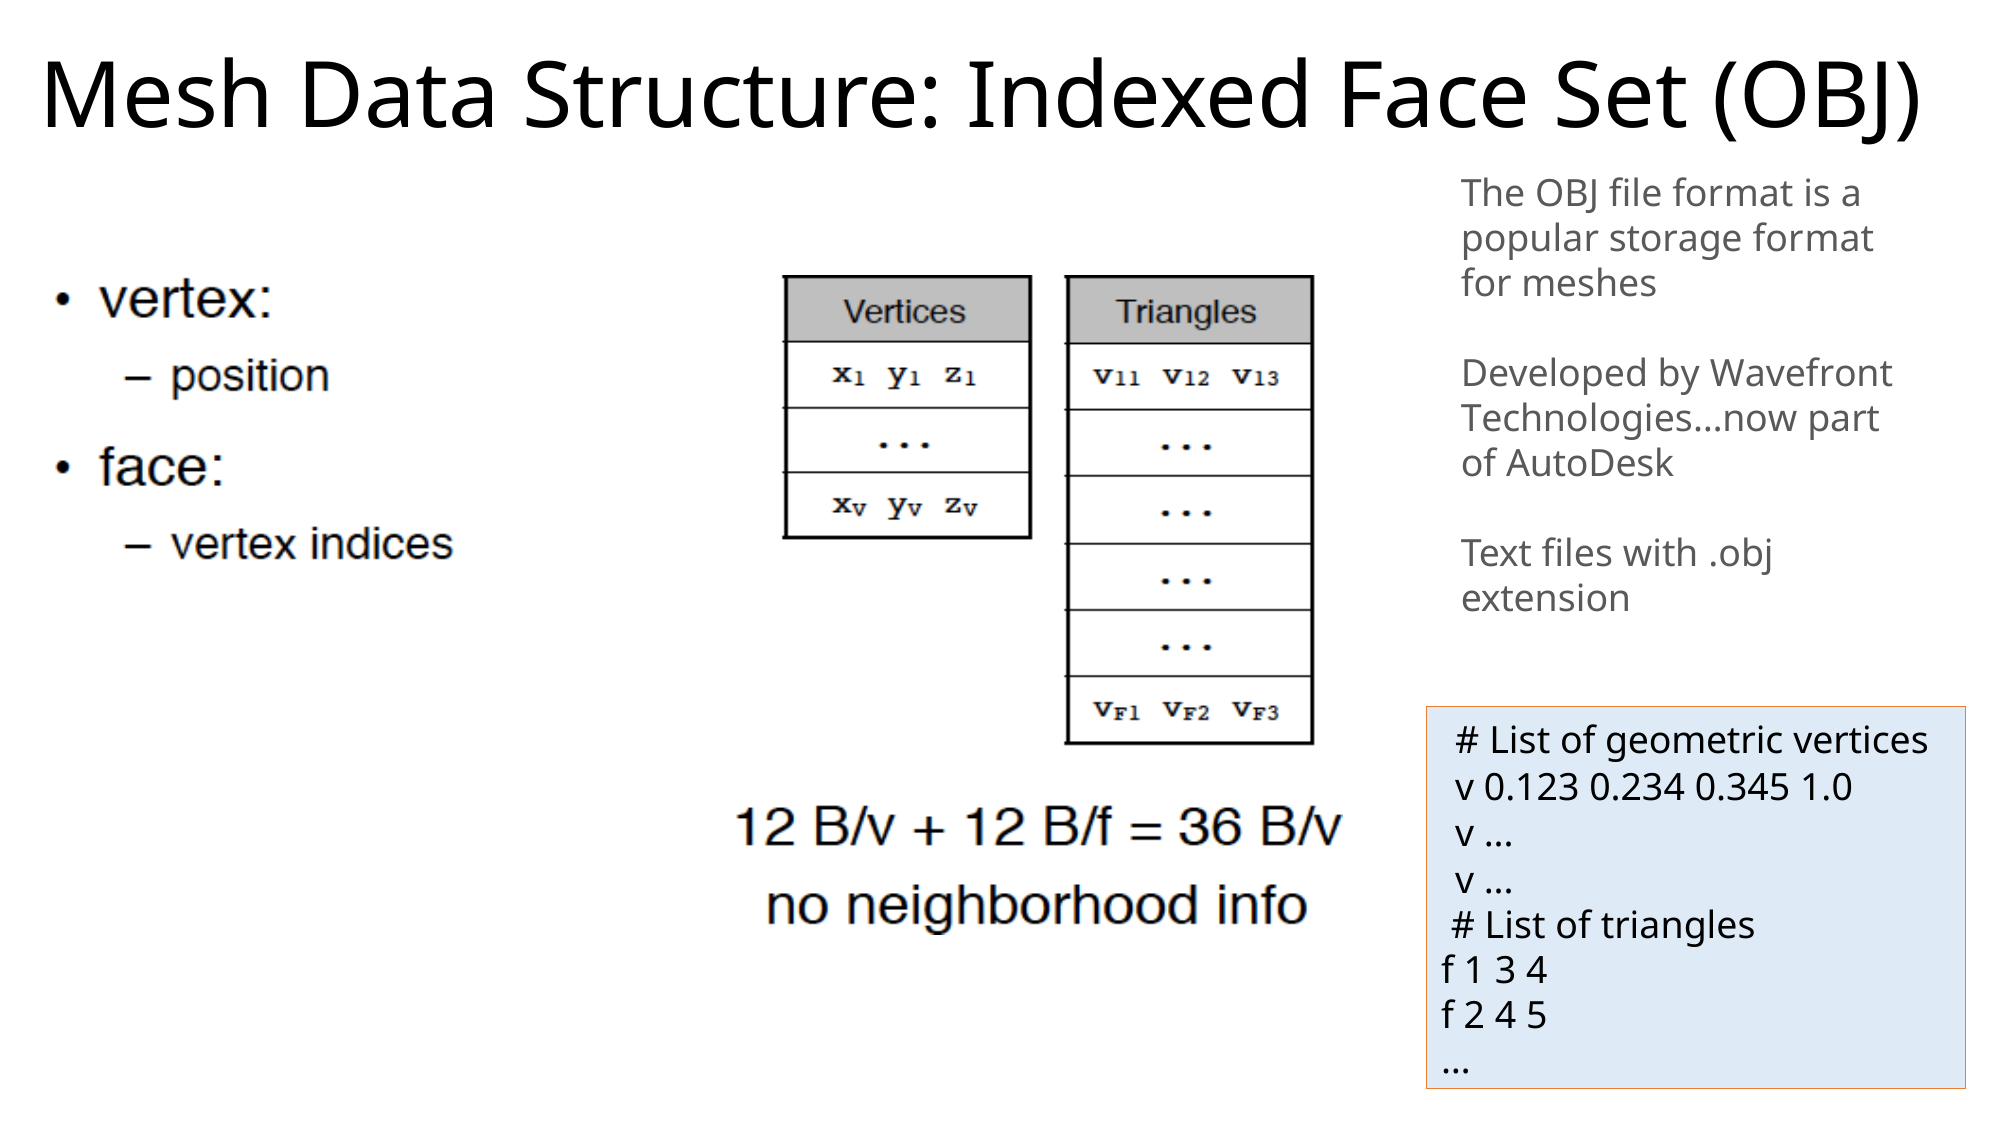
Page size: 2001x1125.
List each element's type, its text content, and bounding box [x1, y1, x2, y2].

title Mesh Data Structure: Indexed Face Set (OBJ) [38, 0, 1957, 186]
text_box # List of geometric vertices v 0.123 0.234 0.345 1.0 v ... v ... # List of triangles f 1 3 4 f 2 4 5 … [1426, 706, 1966, 1089]
text_box [54, 275, 1343, 935]
text_box The OBJ file format is a popular storage format for meshes Developed by Wavefront Technologies…now part of AutoDesk Text files with .obj extension [1443, 161, 1913, 672]
